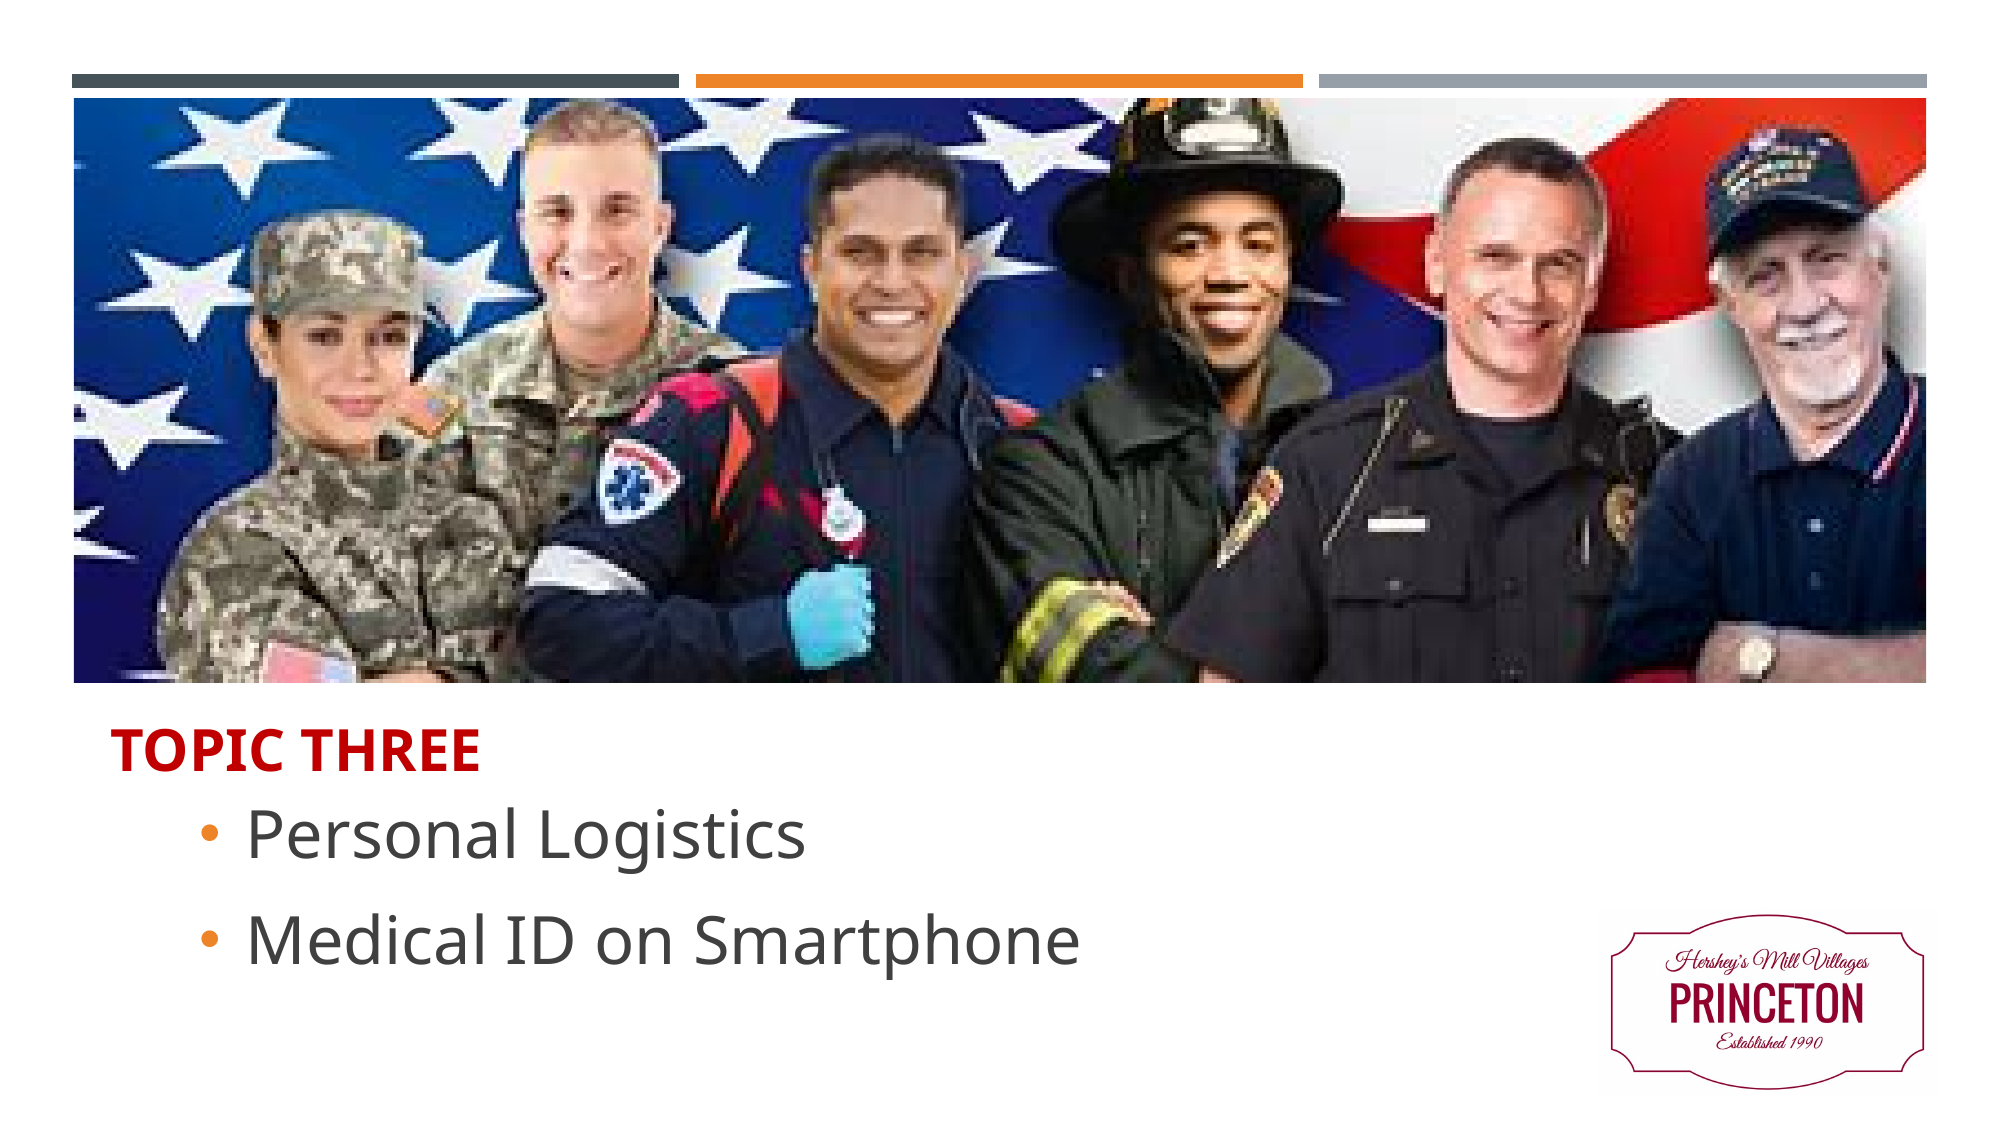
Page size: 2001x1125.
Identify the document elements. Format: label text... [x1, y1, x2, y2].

subtitle Personal Logistics Medical ID on Smartphone [109, 790, 1913, 980]
picture [1597, 908, 1939, 1095]
picture [73, 98, 1927, 683]
title Topic Three [95, 694, 1899, 791]
